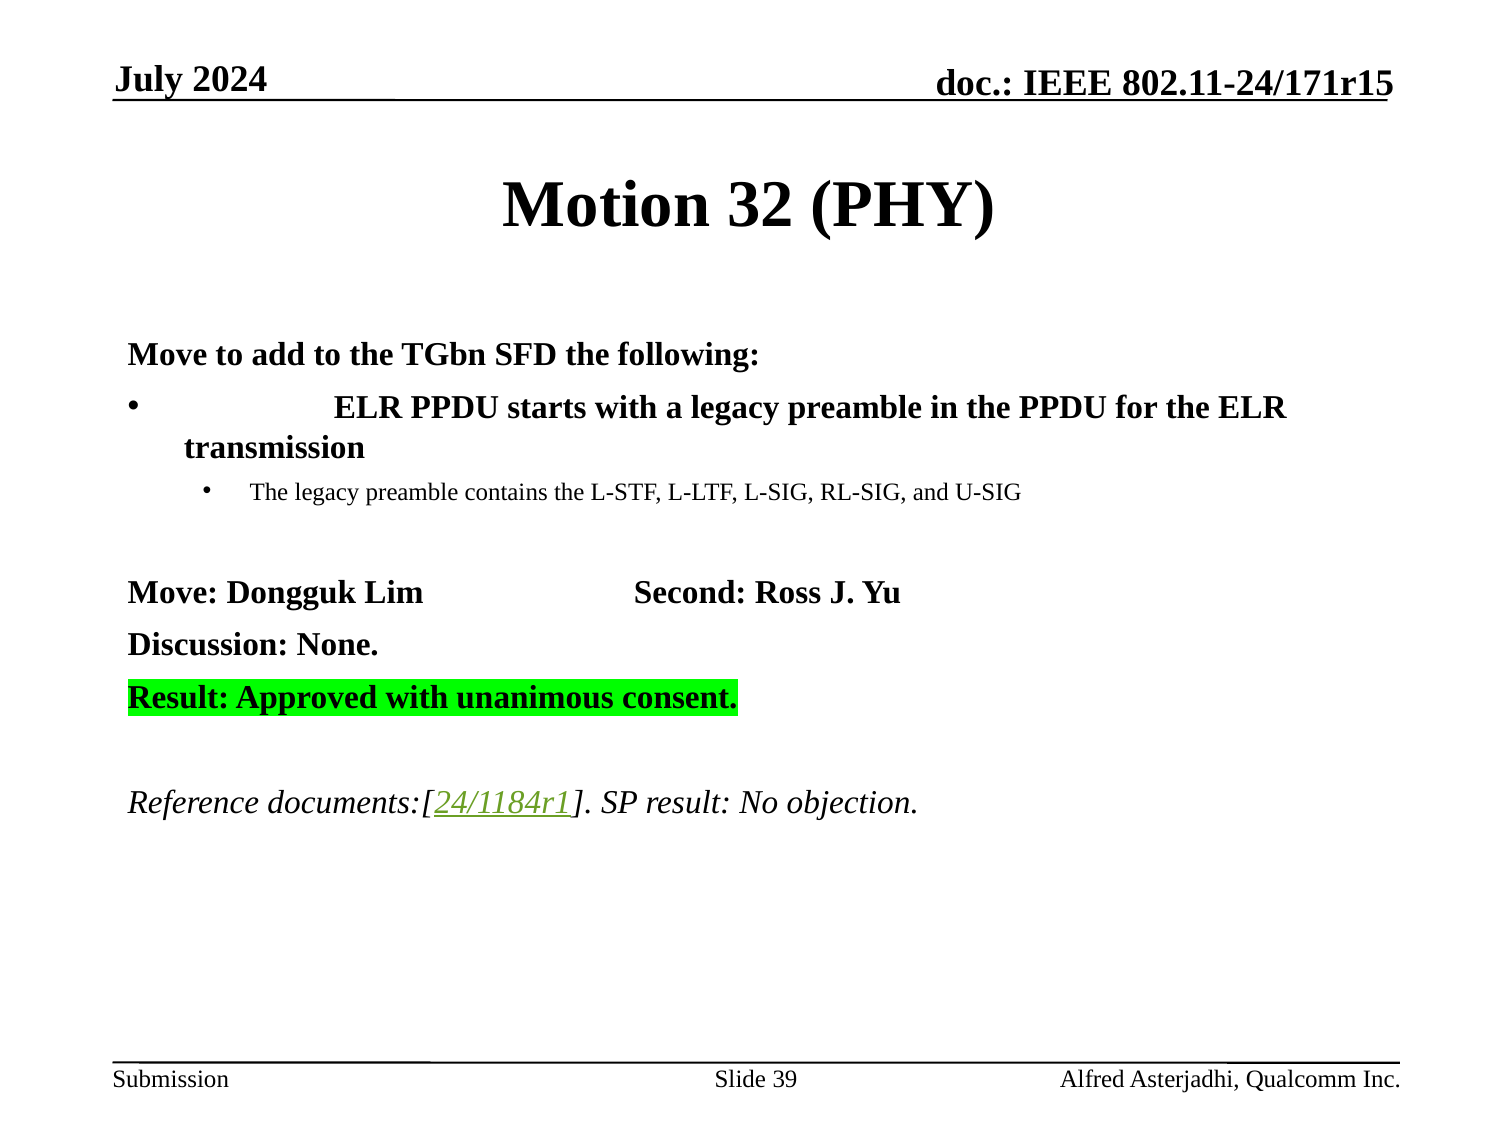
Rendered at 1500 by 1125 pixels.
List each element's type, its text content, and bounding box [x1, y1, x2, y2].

list Move to add to the TGbn SFD the following: ELR PPDU starts with a legacy preamble in the PPDU for the ELR transmission The legacy preamble contains the L-STF, L-LTF, L-SIG, RL-SIG, and U-SIG Move: Dongguk Lim Second: Ross J. Yu Discussion: None. Result: Approved with unanimous consent. Reference documents:[24/1184r1]. SP result: No objection. [112, 324, 1388, 1000]
slide_number Slide 39 [712, 1061, 800, 1123]
title Motion 32 (PHY) [112, 112, 1388, 288]
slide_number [114, 54, 423, 100]
footer Alfred Asterjadhi, Qualcomm Inc. [878, 1061, 1402, 1093]
